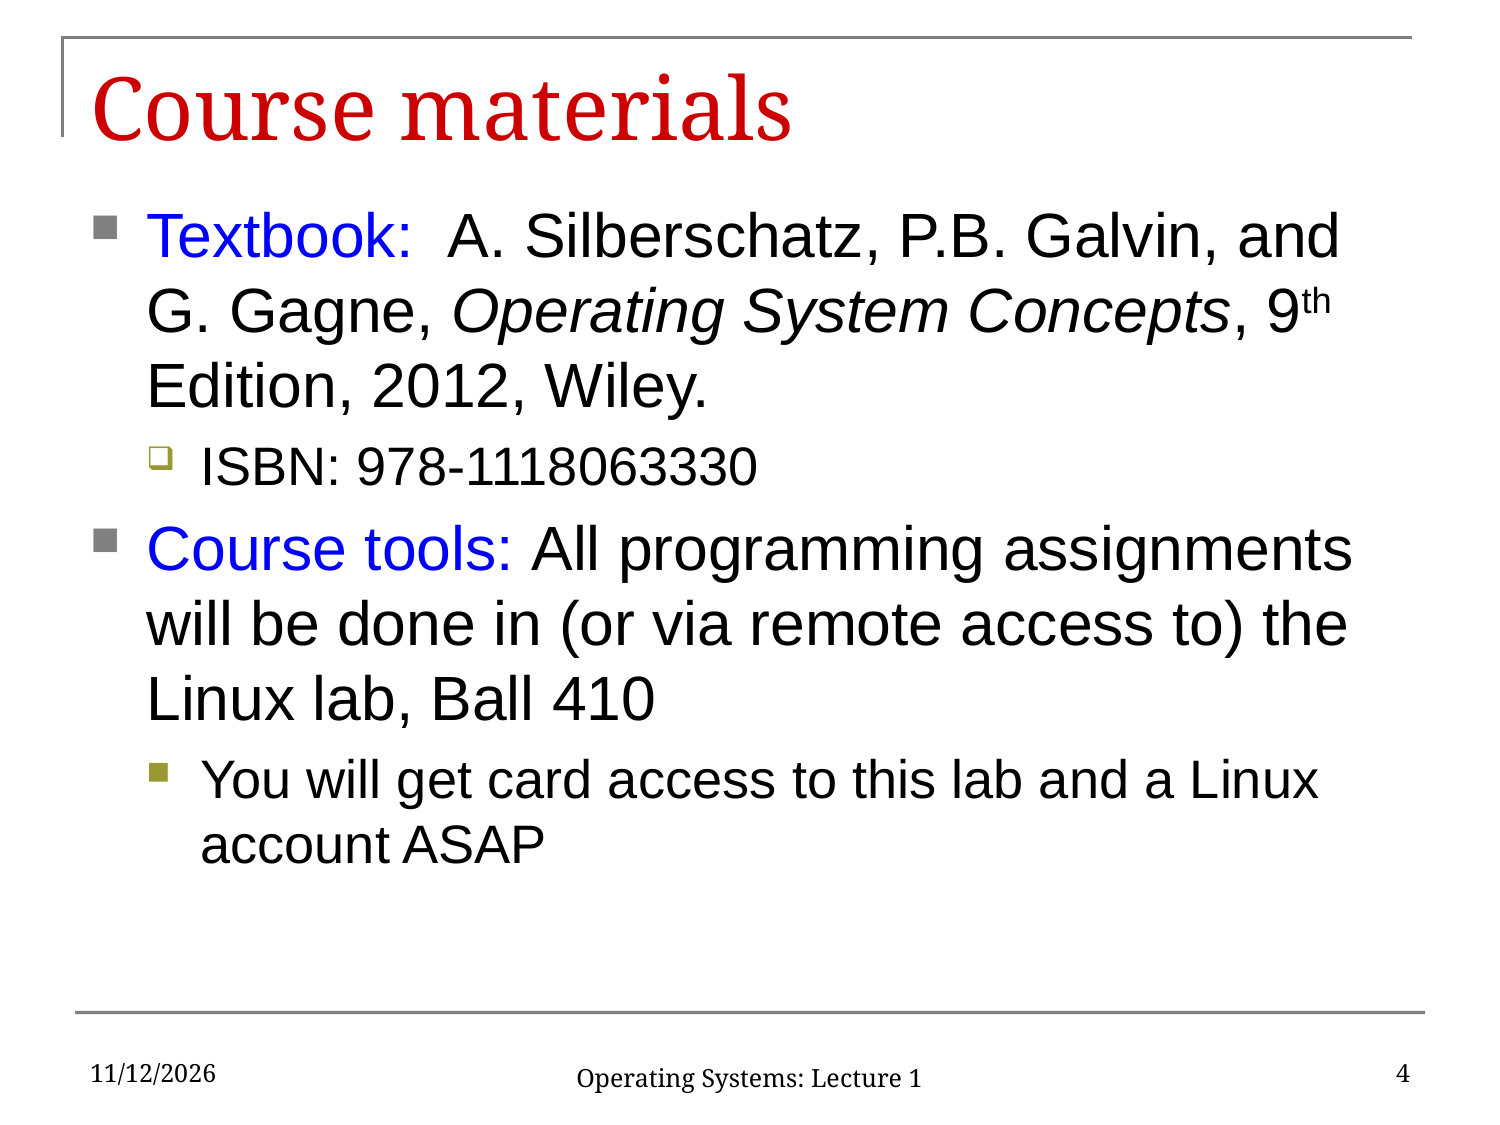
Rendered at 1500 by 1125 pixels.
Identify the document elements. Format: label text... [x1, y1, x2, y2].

slide_number 4 [1074, 1023, 1426, 1100]
footer Operating Systems: Lecture 1 [512, 1024, 988, 1101]
title Course materials [75, 45, 1425, 163]
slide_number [74, 1023, 426, 1100]
list Textbook: A. Silberschatz, P.B. Galvin, and G. Gagne, Operating System Concepts, 9th Edition, 2012, Wiley. ISBN: 978-1118063330 Course tools: All programming assignments will be done in (or via remote access to) the Linux lab, Ball 410 You will get card access to this lab and a Linux account ASAP [75, 187, 1425, 1006]
